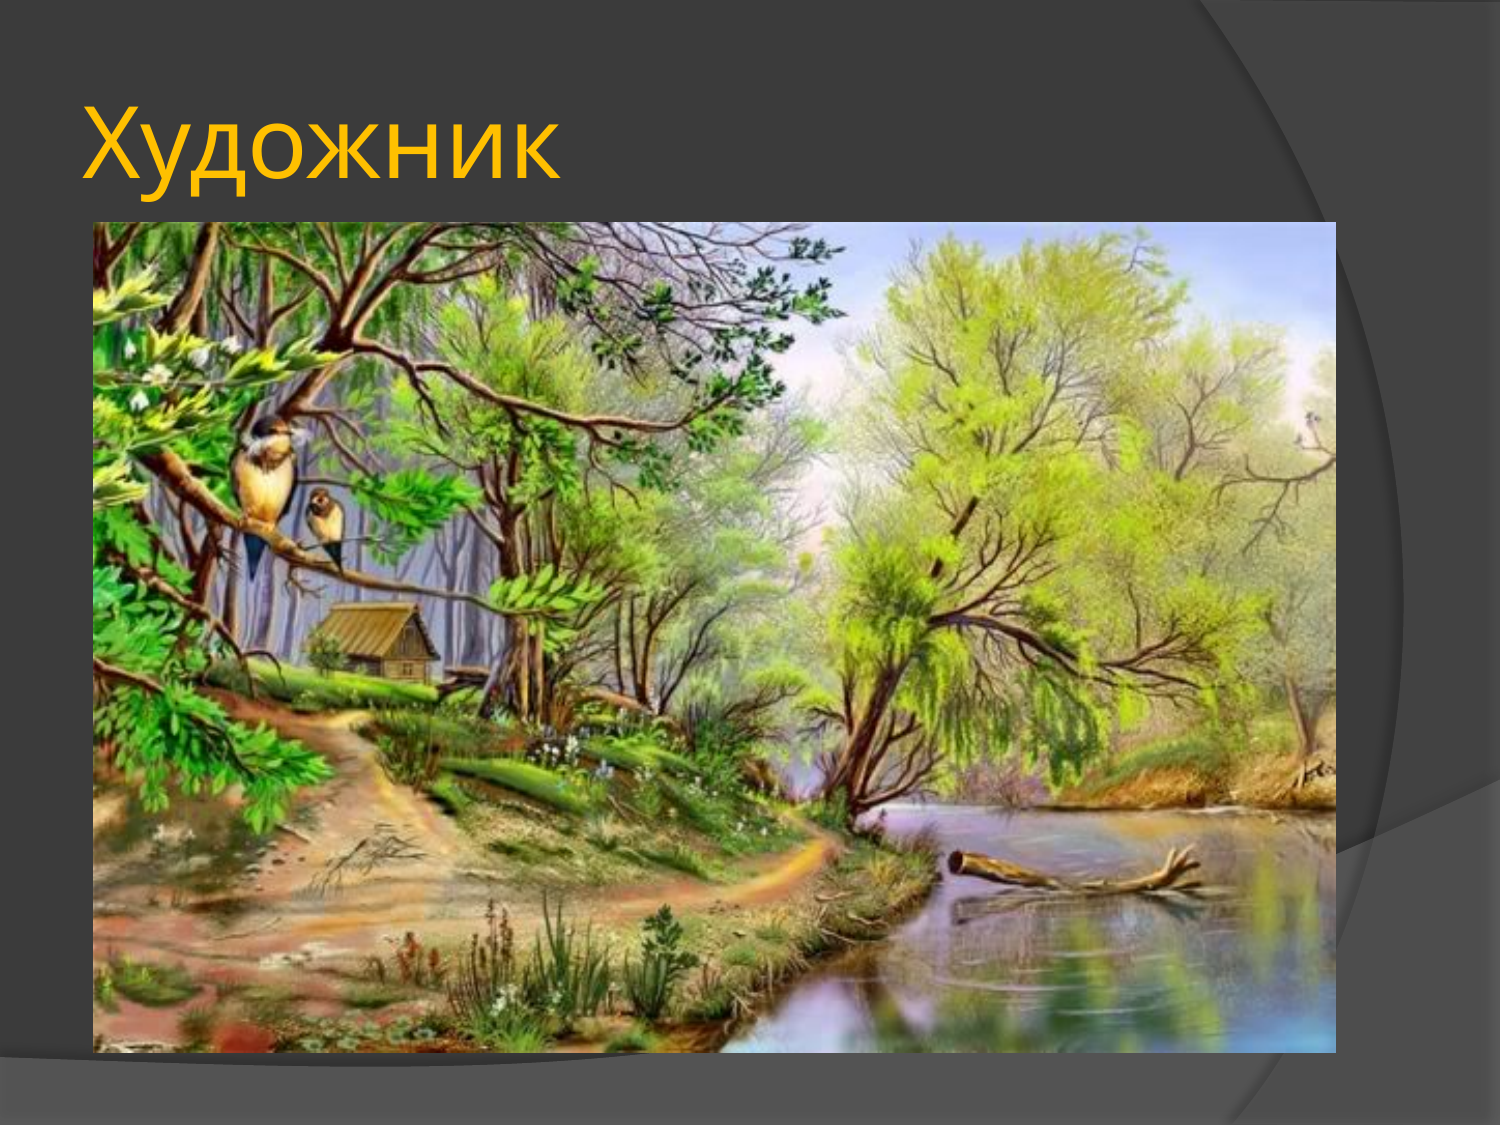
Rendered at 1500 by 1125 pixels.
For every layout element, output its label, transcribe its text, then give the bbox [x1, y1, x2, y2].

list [93, 222, 1337, 1053]
title Художник [75, 45, 1300, 233]
